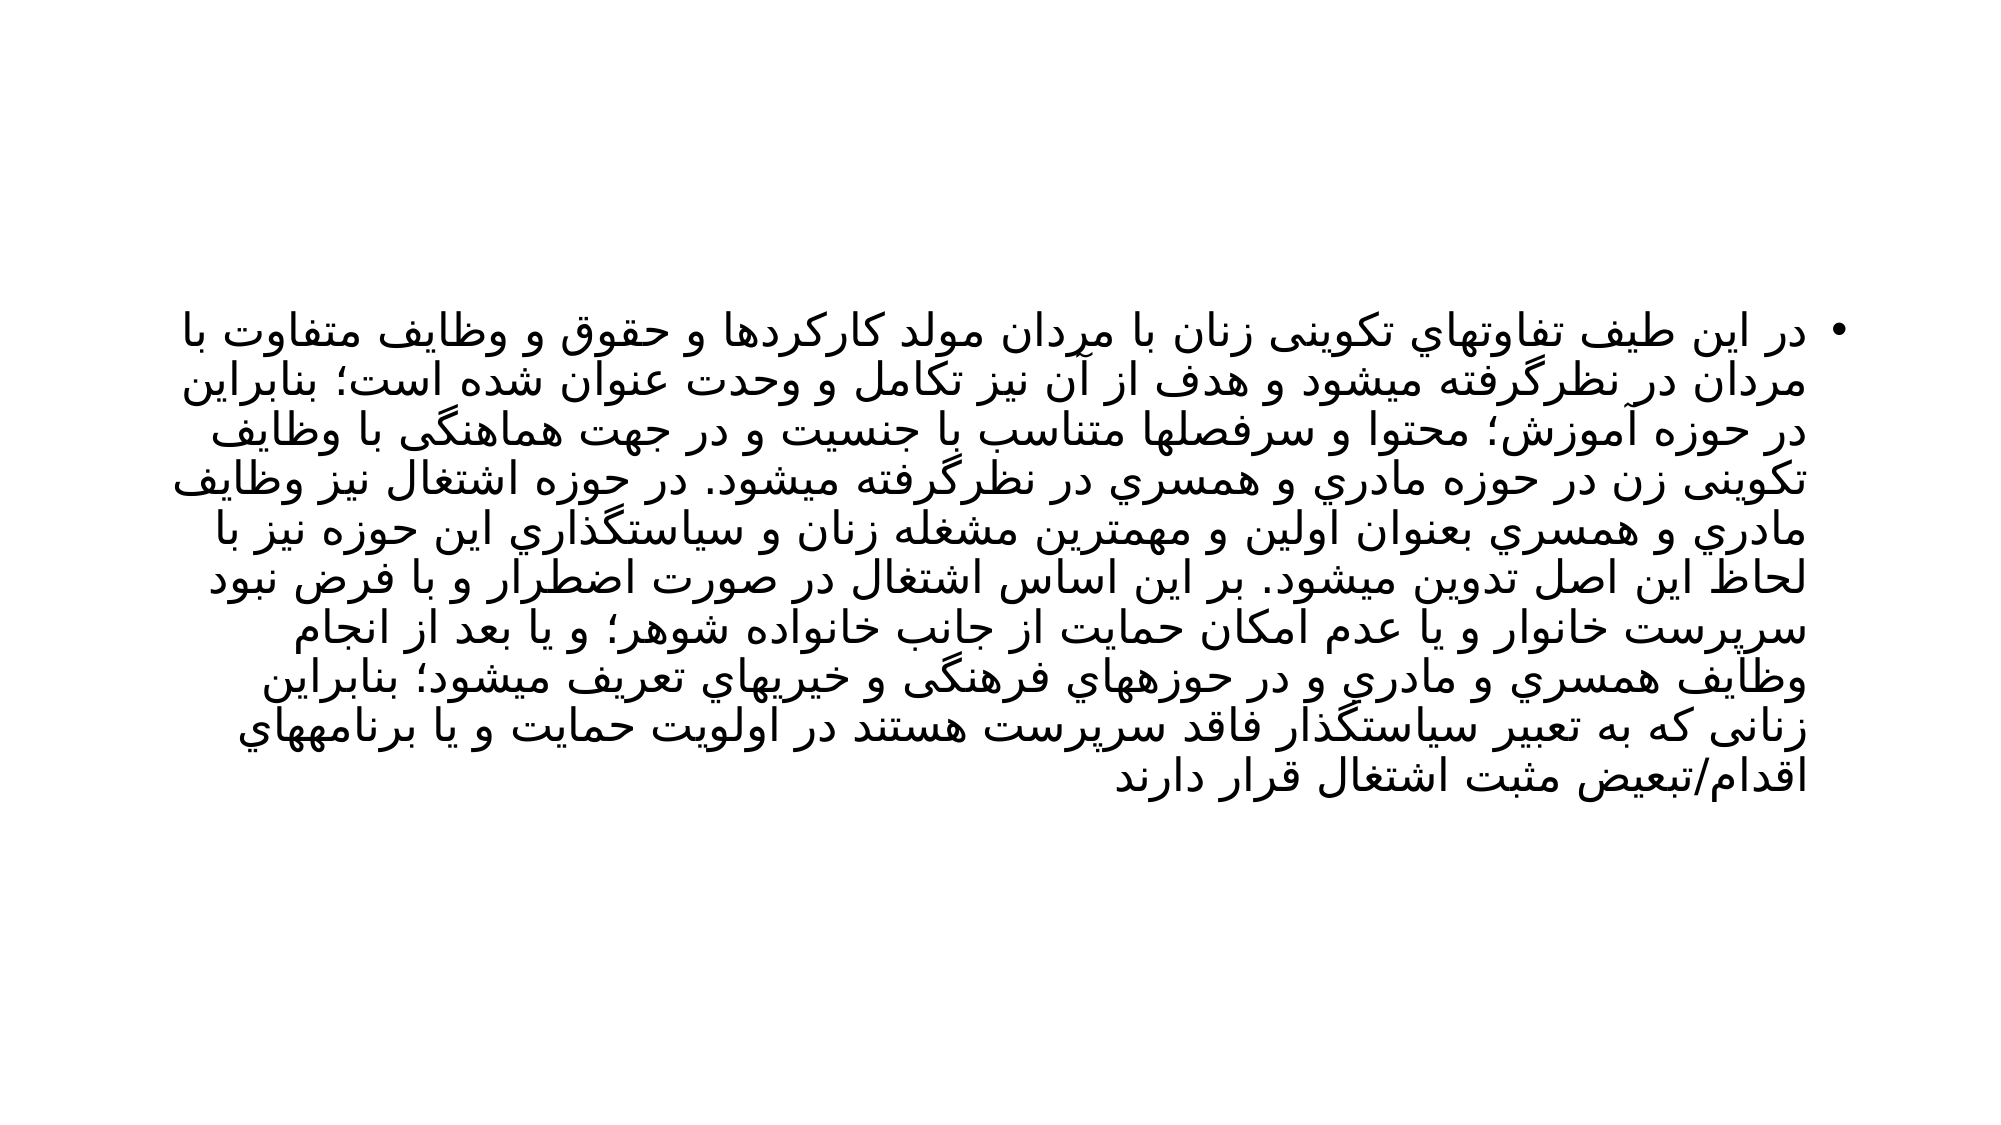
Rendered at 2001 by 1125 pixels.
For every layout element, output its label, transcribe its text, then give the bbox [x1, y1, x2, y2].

list در این طیف تفاوتهاي تکوینی زنان با مردان مولد کارکردها و حقوق و وظایف متفاوت با مردان در نظرگرفته میشود و هدف از آن نیز تکامل و وحدت عنوان شده است؛ بنابراین در حوزه آموزش؛ محتوا و سرفصلها متناسب با جنسیت و در جهت هماهنگی با وظایف تکوینی زن در حوزه مادري و همسري در نظرگرفته میشود. در حوزه اشتغال نیز وظایف مادري و همسري بعنوان اولین و مهمترین مشغله زنان و سیاستگذاري این حوزه نیز با لحاظ این اصل تدوین میشود. بر این اساس اشتغال در صورت اضطرار و با فرض نبود سرپرست خانوار و یا عدم امکان حمایت از جانب خانواده شوهر؛ و یا بعد از انجام وظایف همسري و مادري و در حوزههاي فرهنگی و خیریهاي تعریف میشود؛ بنابراین زنانی که به تعبیر سیاستگذار فاقد سرپرست هستند در اولویت حمایت و یا برنامههاي اقدام/تبعیض مثبت اشتغال قرار دارند [137, 299, 1863, 1014]
